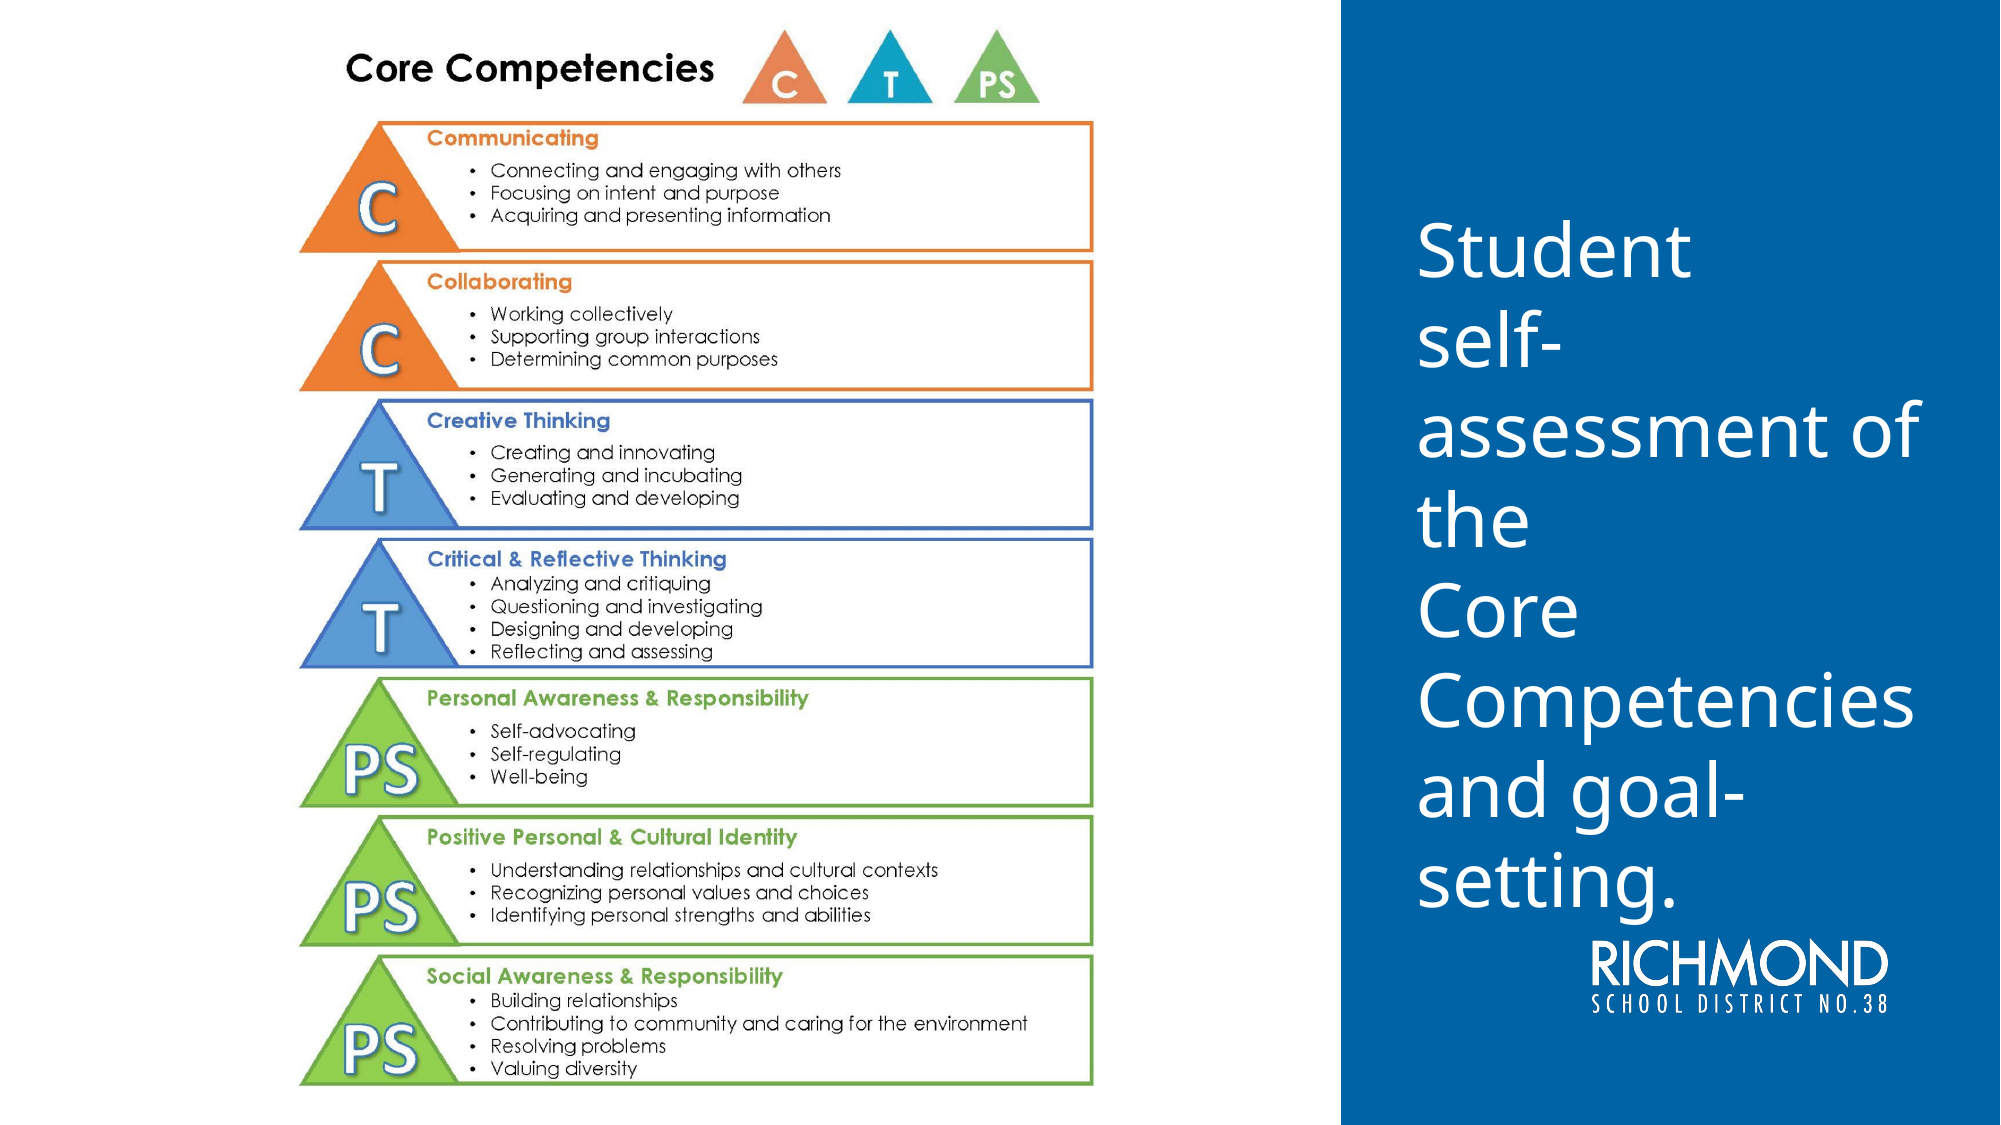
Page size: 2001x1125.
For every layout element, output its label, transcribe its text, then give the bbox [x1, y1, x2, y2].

title Student self-assessment of the Core Competencies and goal-setting. [1416, 75, 1923, 1050]
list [274, 22, 1109, 1103]
